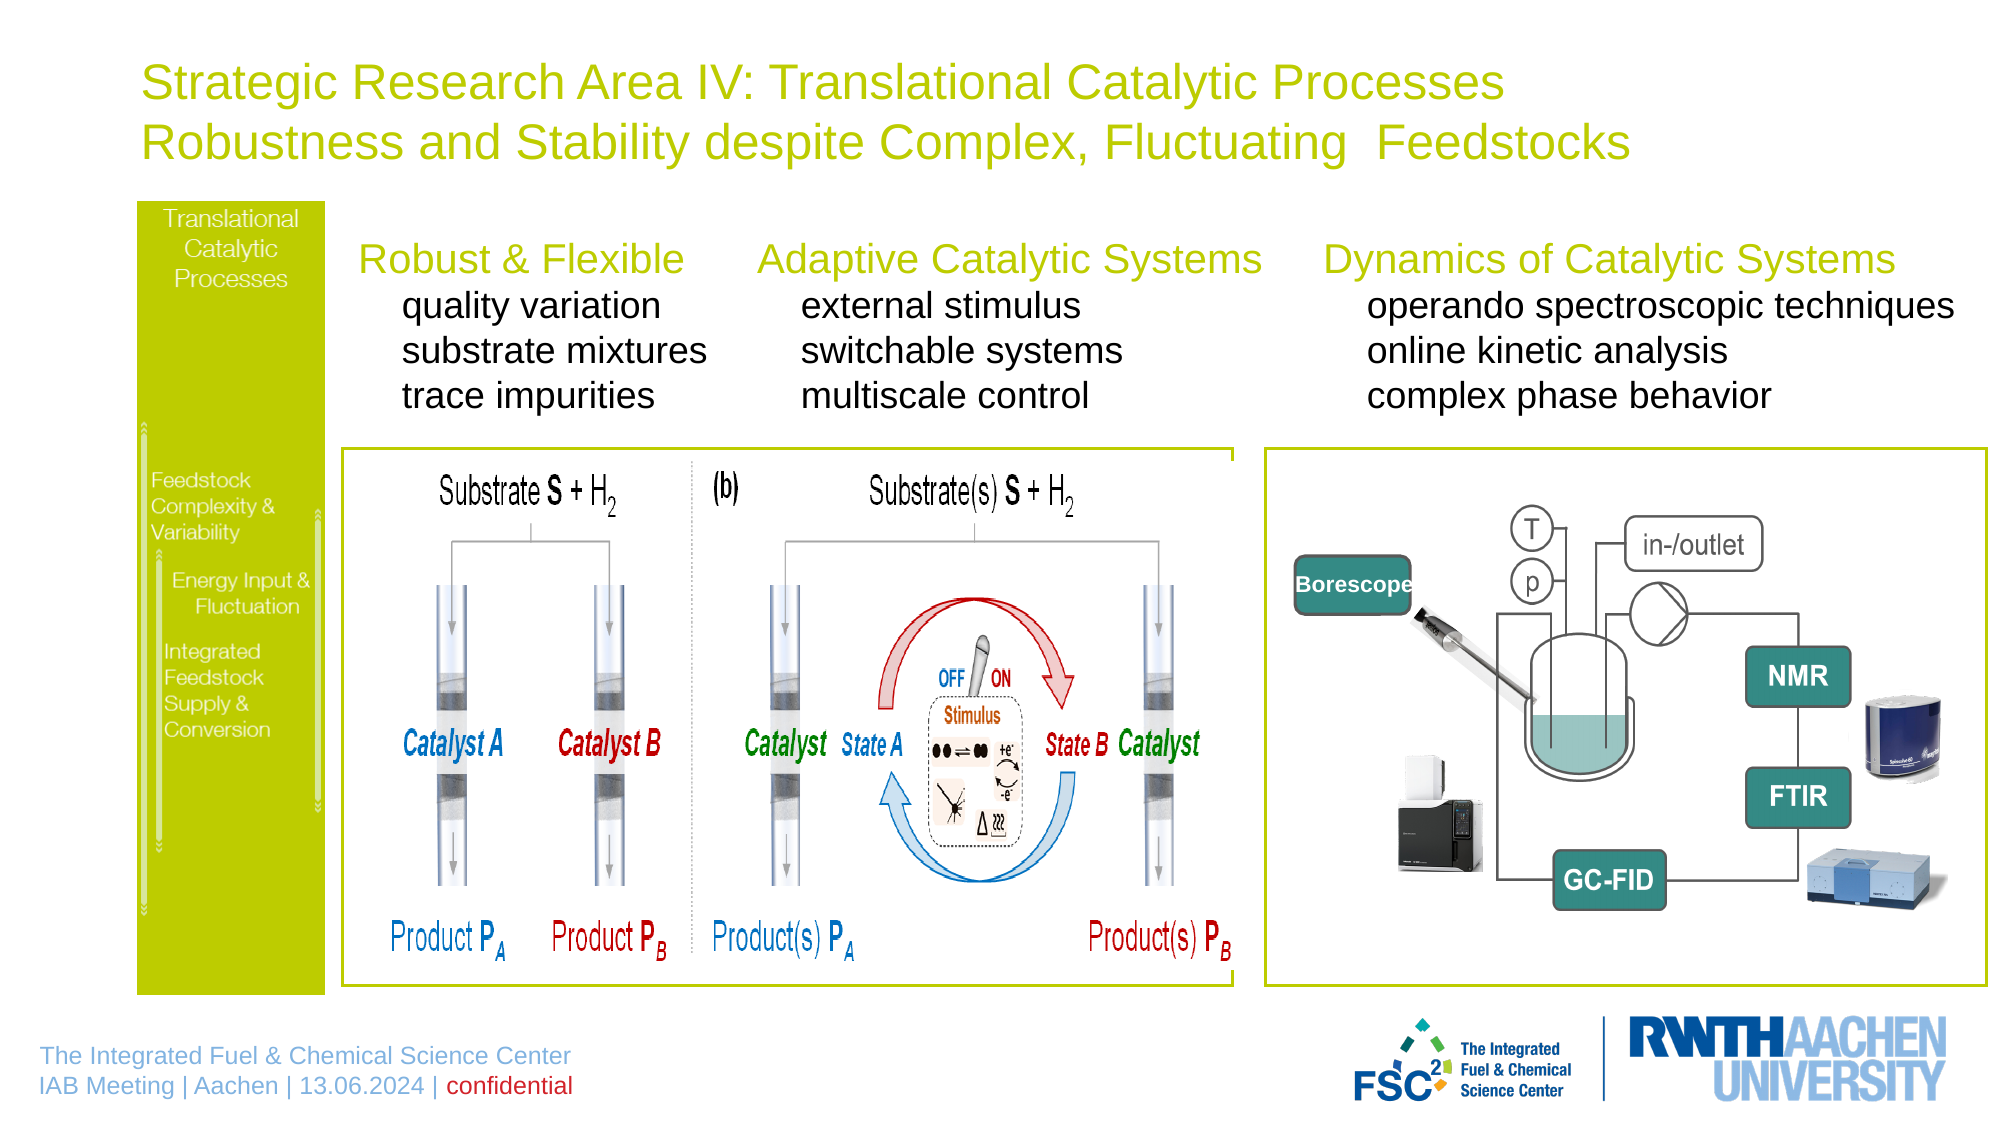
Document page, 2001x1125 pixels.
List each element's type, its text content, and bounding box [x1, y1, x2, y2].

text_box [342, 448, 1233, 986]
text_box Adaptive Catalytic Systems external stimulus switchable systems multiscale control [893, 224, 1308, 469]
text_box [359, 461, 1234, 971]
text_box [1295, 494, 1955, 914]
picture [137, 194, 325, 995]
text_box Dynamics of Catalytic Systems operando spectroscopic techniques online kinetic analysis complex phase behavior [1308, 224, 1987, 474]
text_box Robust & Flexible quality variation substrate mixtures trace impurities [343, 224, 893, 519]
text_box [1265, 469, 1987, 986]
picture [1327, 986, 1959, 1125]
text_box Strategic Research Area IV: Translational Catalytic Processes Robustness and Stability despite Complex, Fluctuating Feedstocks [125, 41, 2000, 177]
footer The Integrated Fuel & Chemical Science Center IAB Meeting | Aachen | 13.06.2024 | confidential [0, 1011, 733, 1100]
